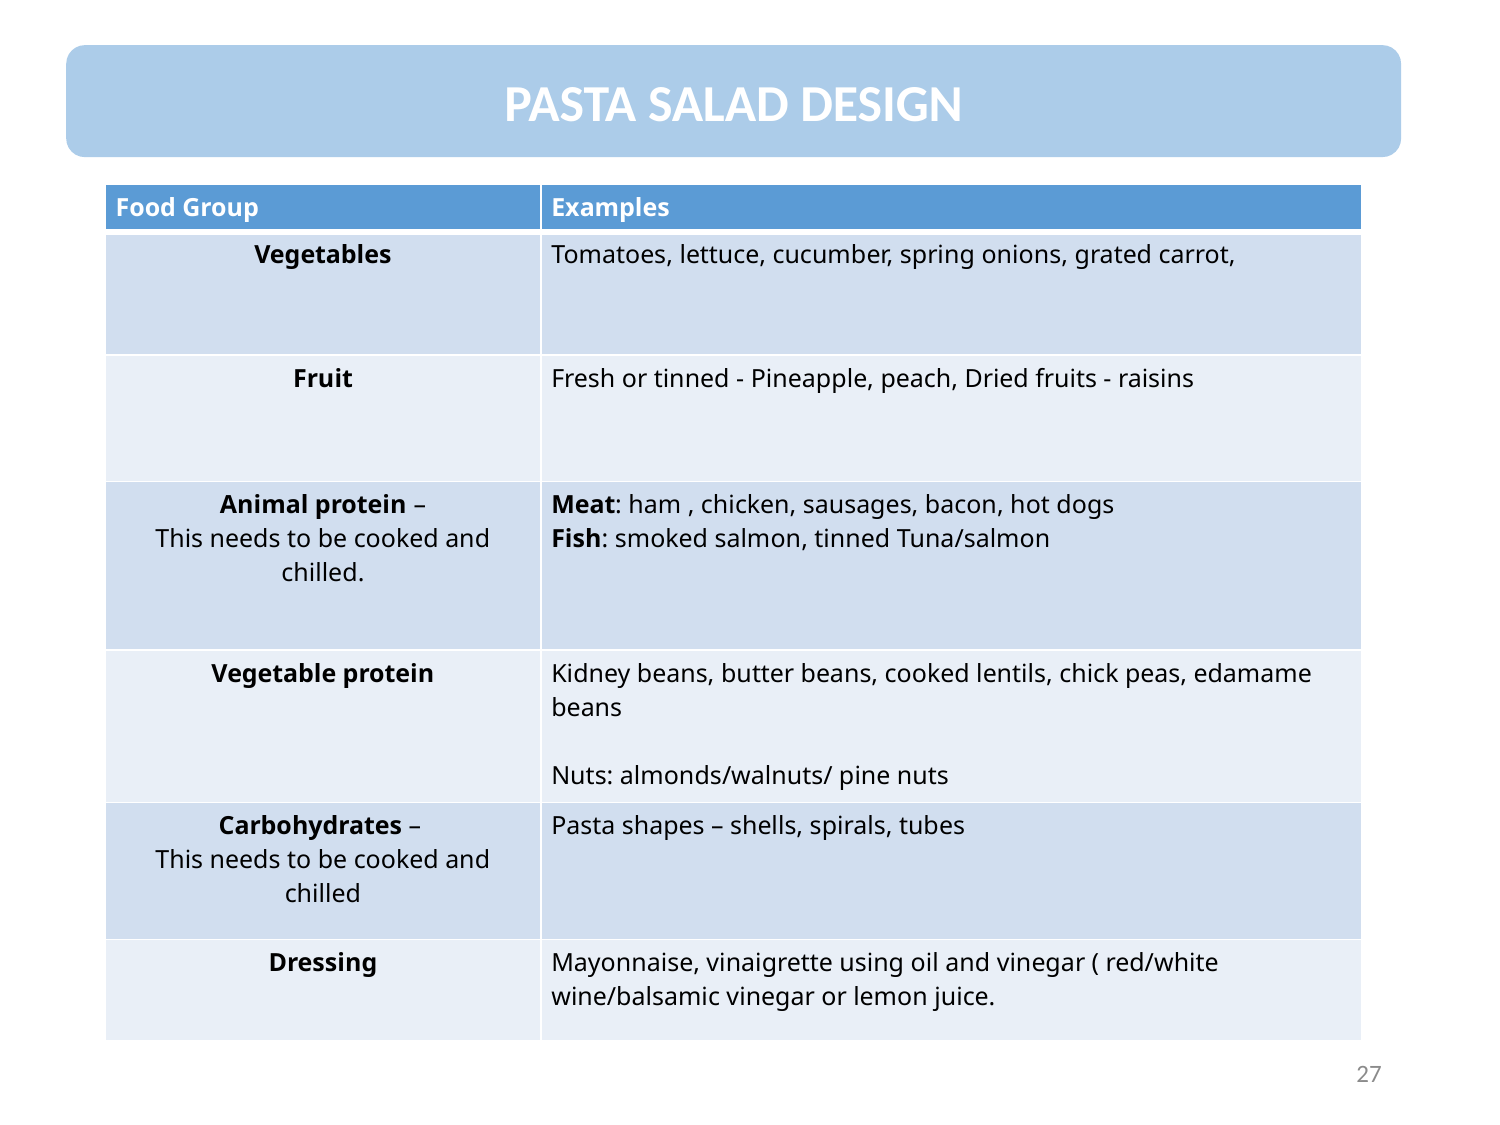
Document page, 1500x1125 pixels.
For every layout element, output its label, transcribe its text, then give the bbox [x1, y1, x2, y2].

slide_number 27 [1059, 1042, 1397, 1103]
table_cell Meat: ham , chicken, sausages, bacon, hot dogs Fish: smoked salmon, tinned Tuna/salmon [542, 482, 1361, 649]
table_header Food Group [106, 185, 540, 229]
table_cell Carbohydrates – This needs to be cooked and chilled [106, 803, 540, 939]
table_cell Kidney beans, butter beans, cooked lentils, chick peas, edamame beans Nuts: almonds/walnuts/ pine nuts [542, 651, 1361, 802]
table_cell Pasta shapes – shells, spirals, tubes [542, 803, 1361, 939]
table_cell Fruit [106, 356, 540, 481]
table_cell Tomatoes, lettuce, cucumber, spring onions, grated carrot, [542, 235, 1361, 354]
table_cell Mayonnaise, vinaigrette using oil and vinegar ( red/white wine/balsamic vinegar or lemon juice. [542, 940, 1361, 1040]
table_header Examples [542, 185, 1361, 229]
table_cell Dressing [106, 940, 540, 1040]
table_cell Vegetable protein [106, 651, 540, 802]
table_cell Animal protein – This needs to be cooked and chilled. [106, 482, 540, 649]
text_box PASTA SALAD DESIGN [66, 45, 1402, 158]
table_cell Vegetables [106, 235, 540, 354]
table_cell Fresh or tinned - Pineapple, peach, Dried fruits - raisins [542, 356, 1361, 481]
